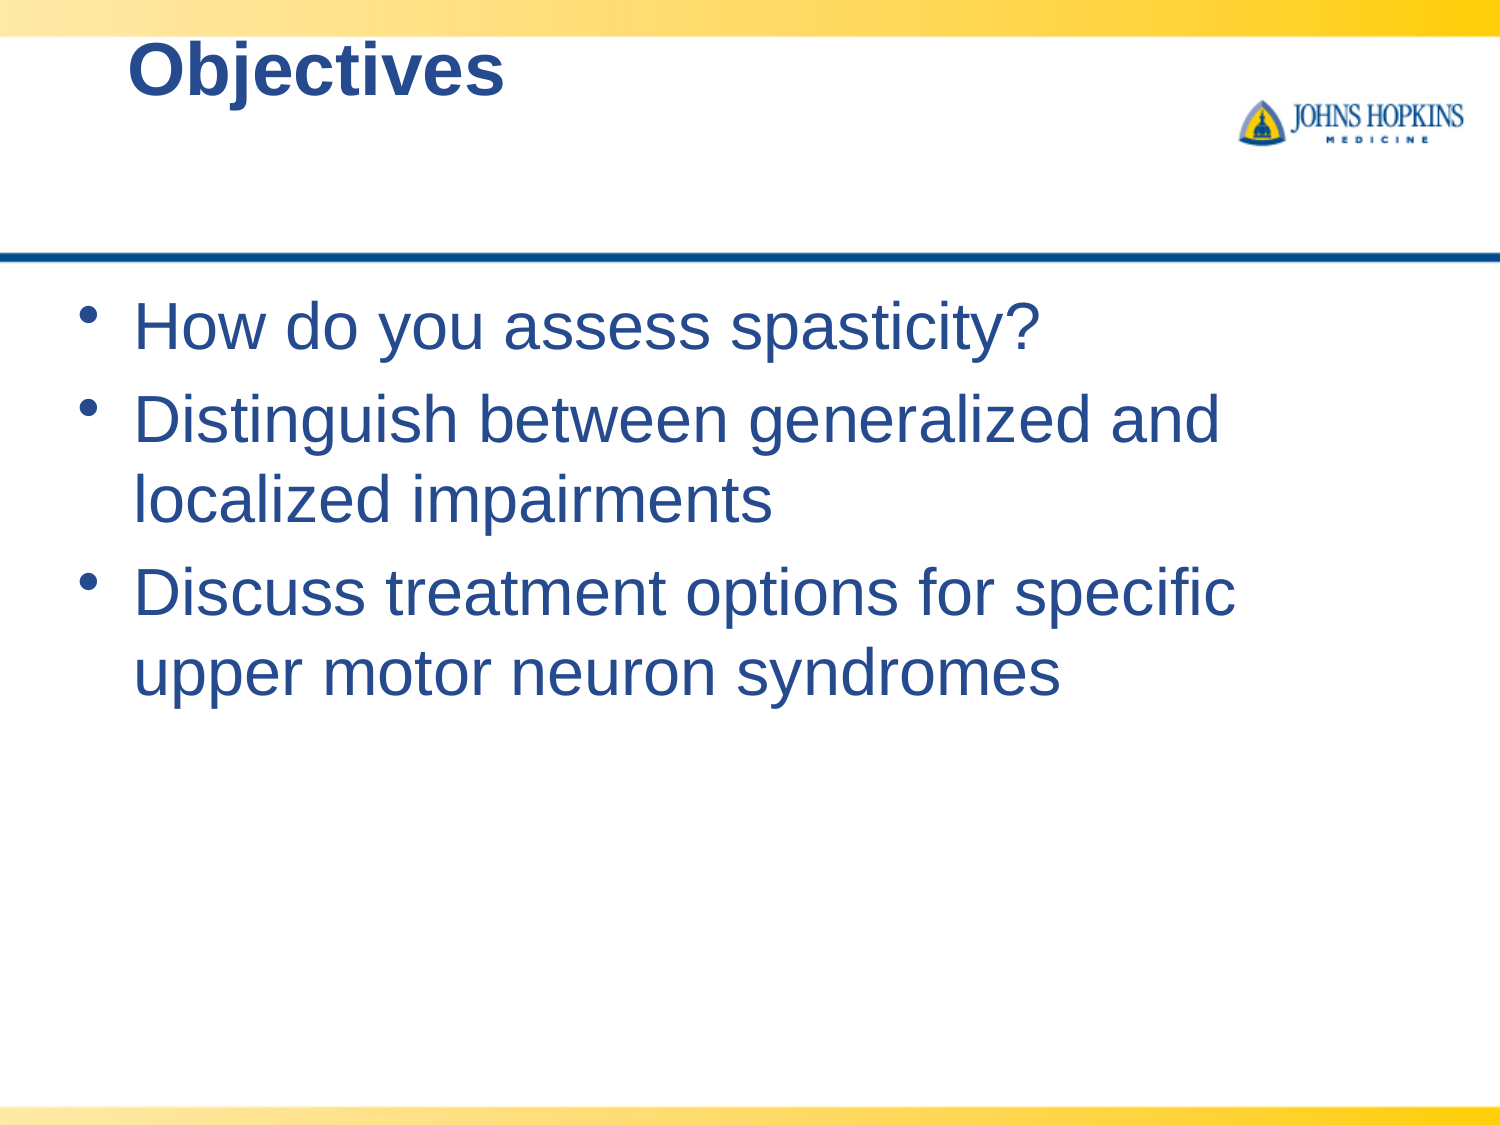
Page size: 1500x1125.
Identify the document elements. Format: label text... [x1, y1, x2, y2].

list How do you assess spasticity? Distinguish between generalized and localized impairments Discuss treatment options for specific upper motor neuron syndromes [62, 274, 1363, 813]
picture [0, 0, 1500, 1125]
title Objectives [112, 12, 1388, 201]
